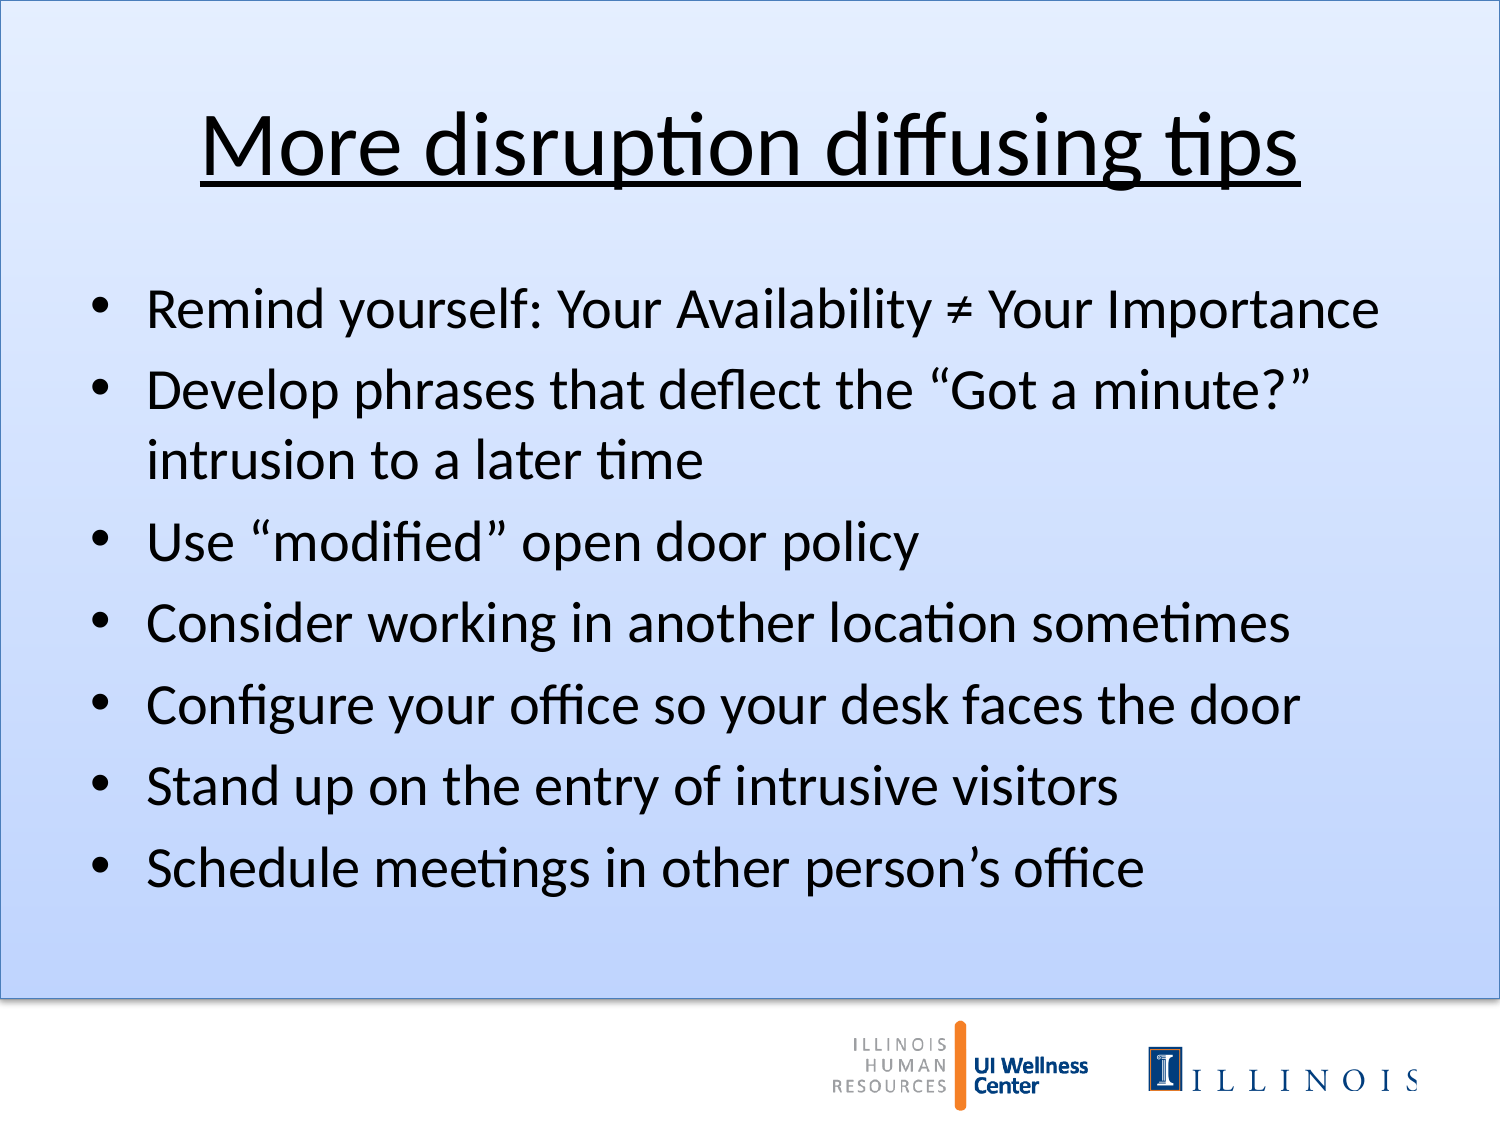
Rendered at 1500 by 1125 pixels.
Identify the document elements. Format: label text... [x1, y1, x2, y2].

picture [833, 1020, 1088, 1111]
list Remind yourself: Your Availability ≠ Your Importance Develop phrases that deflect the “Got a minute?” intrusion to a later time Use “modified” open door policy Consider working in another location sometimes Configure your office so your desk faces the door Stand up on the entry of intrusive visitors Schedule meetings in other person’s office [75, 262, 1425, 1005]
title More disruption diffusing tips [75, 45, 1425, 233]
text_box [0, 0, 1500, 999]
